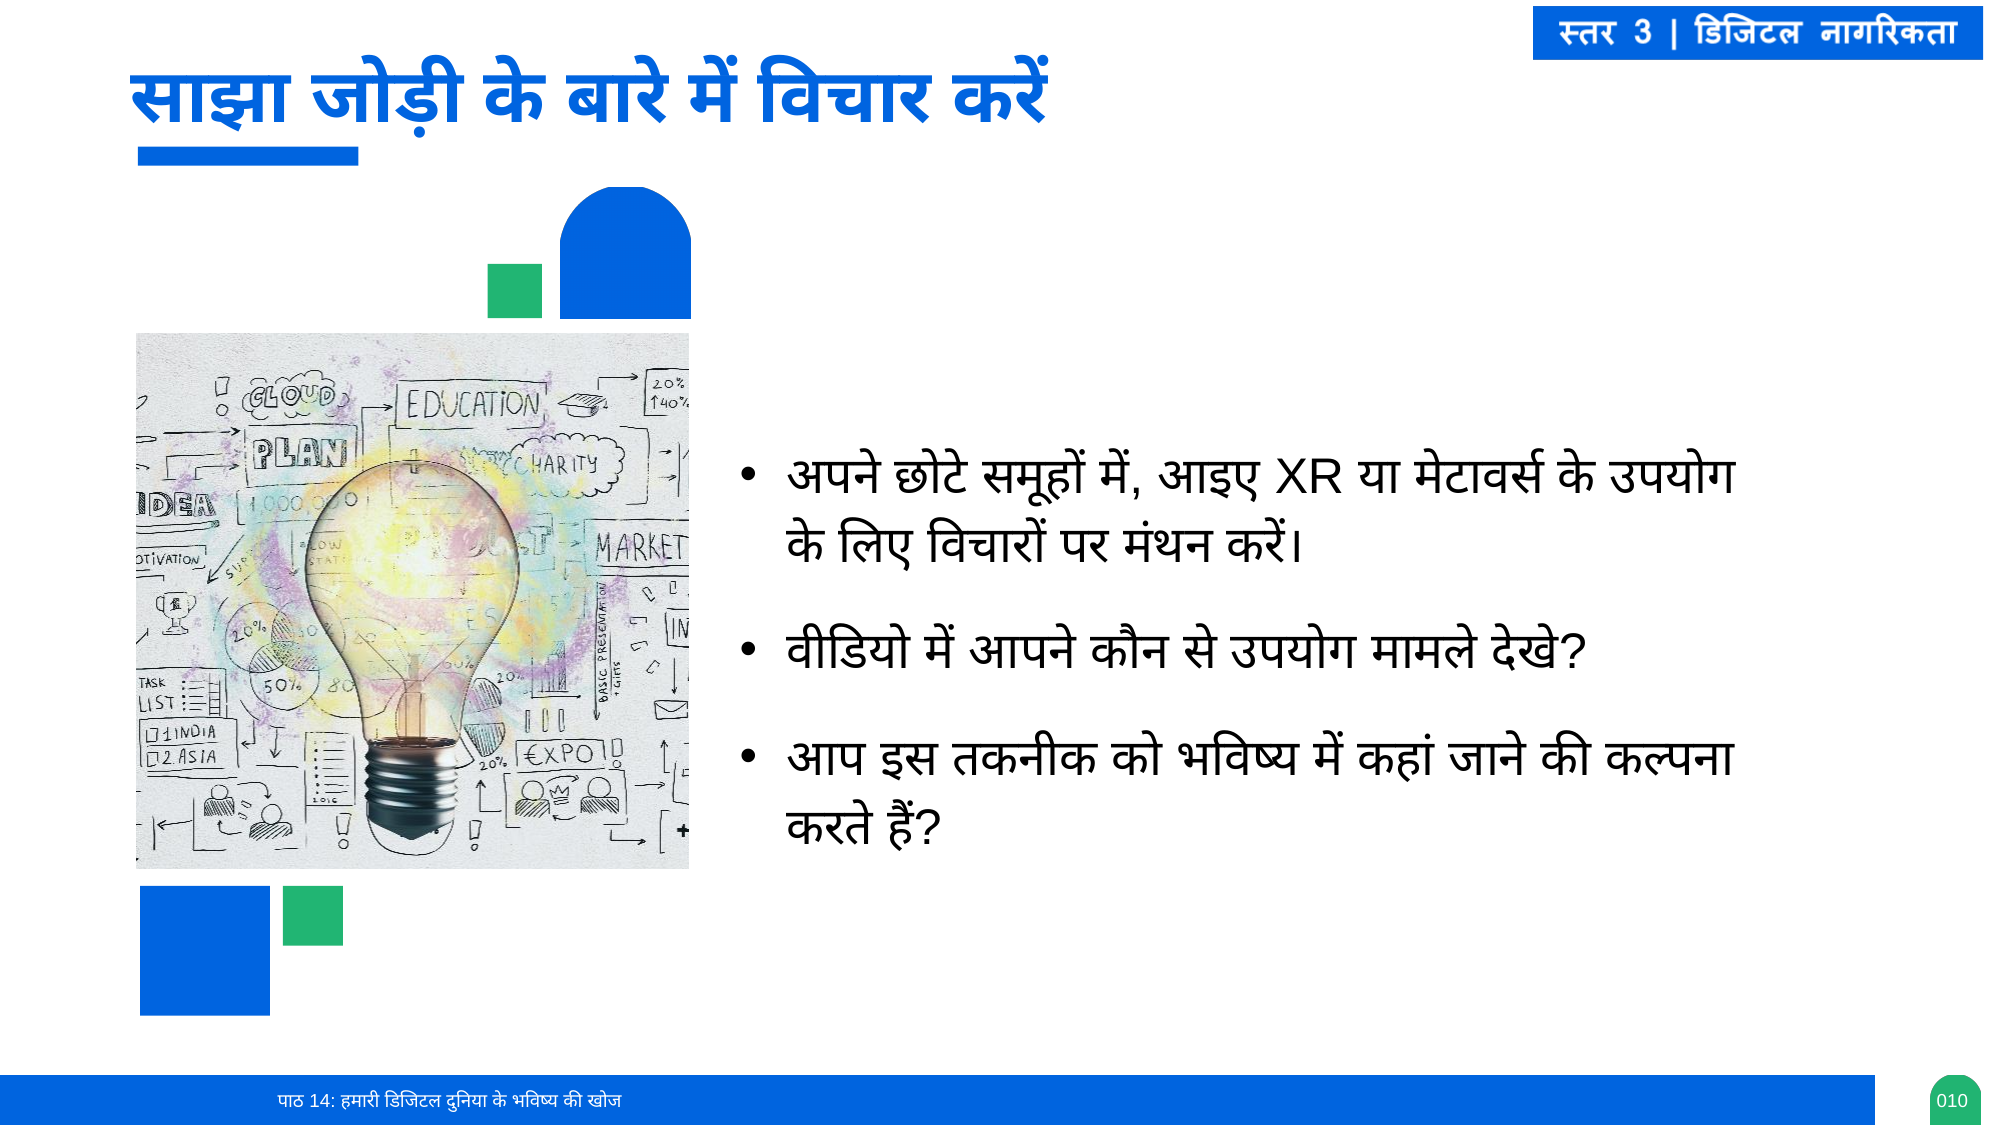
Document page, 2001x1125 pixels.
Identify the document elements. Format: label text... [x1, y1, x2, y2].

footer पाठ 14: हमारी डिजिटल दुनिया के भविष्य की खोज [262, 1077, 938, 1123]
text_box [487, 187, 691, 319]
text_box [137, 146, 359, 166]
slide_number 0‹#› [1903, 1077, 1984, 1123]
picture [135, 333, 689, 869]
text_box [282, 885, 343, 946]
text_box साझा जोड़ी के बारे में विचार करें [115, 50, 1296, 147]
text_box अपने छोटे समूहों में, आइए XR या मेटावर्स के उपयोग के लिए विचारों पर मंथन करें। वीडियो में आपने कौन से उपयोग मामले देखे? आप इस तकनीक को भविष्य में कहां जाने की कल्पना करते हैं? [703, 426, 1755, 862]
text_box [140, 885, 270, 1016]
picture [1533, 2, 1984, 74]
